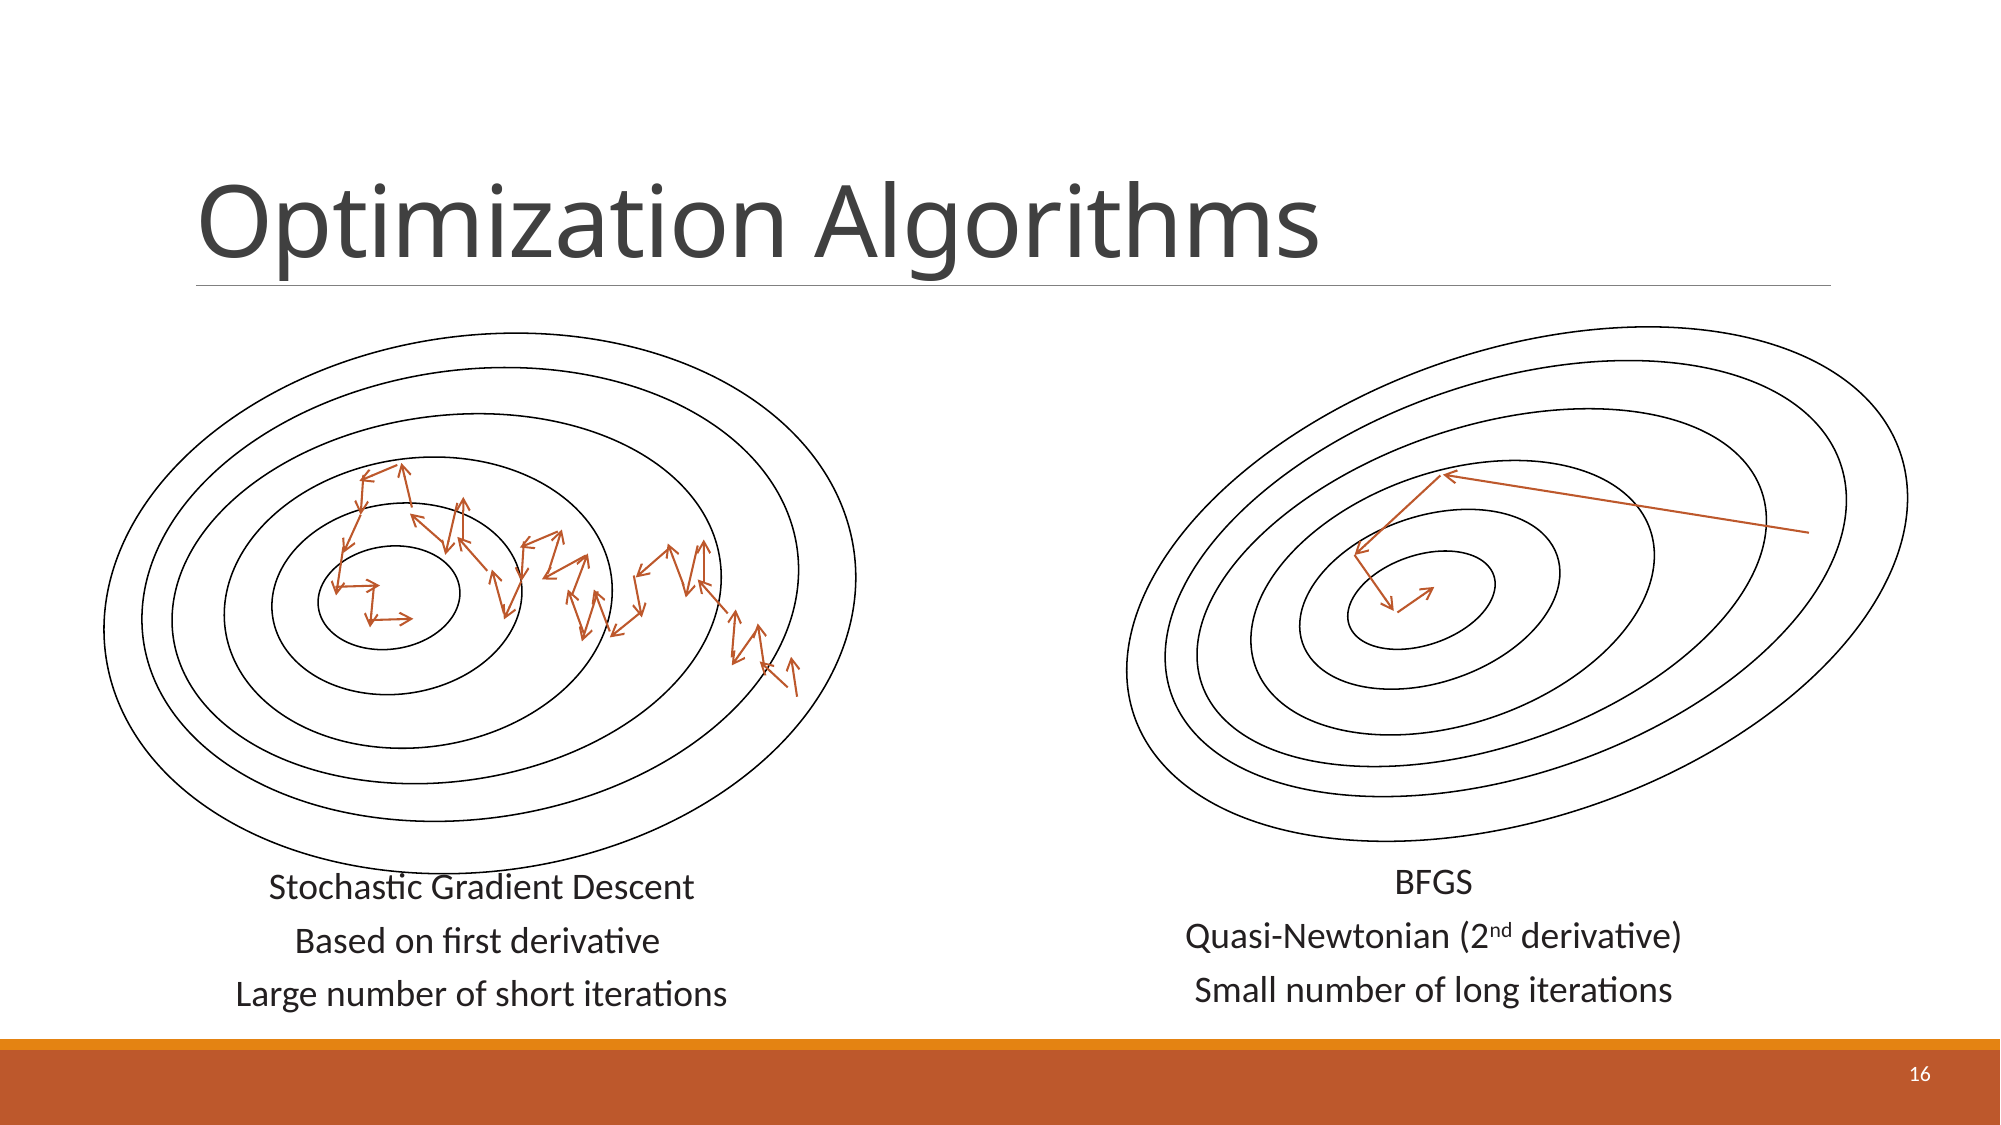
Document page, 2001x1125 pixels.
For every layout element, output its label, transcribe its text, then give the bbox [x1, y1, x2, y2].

title Optimization Algorithms [180, 47, 1830, 285]
slide_number 16 [1788, 1042, 1946, 1103]
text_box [1283, 178, 1752, 990]
text_box Stochastic Gradient Descent Based on first derivative Large number of short iterations [215, 880, 749, 1026]
text_box BFGS Quasi-Newtonian (2nd derivative) Small number of long iterations [981, 850, 1887, 1021]
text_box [101, 335, 859, 872]
